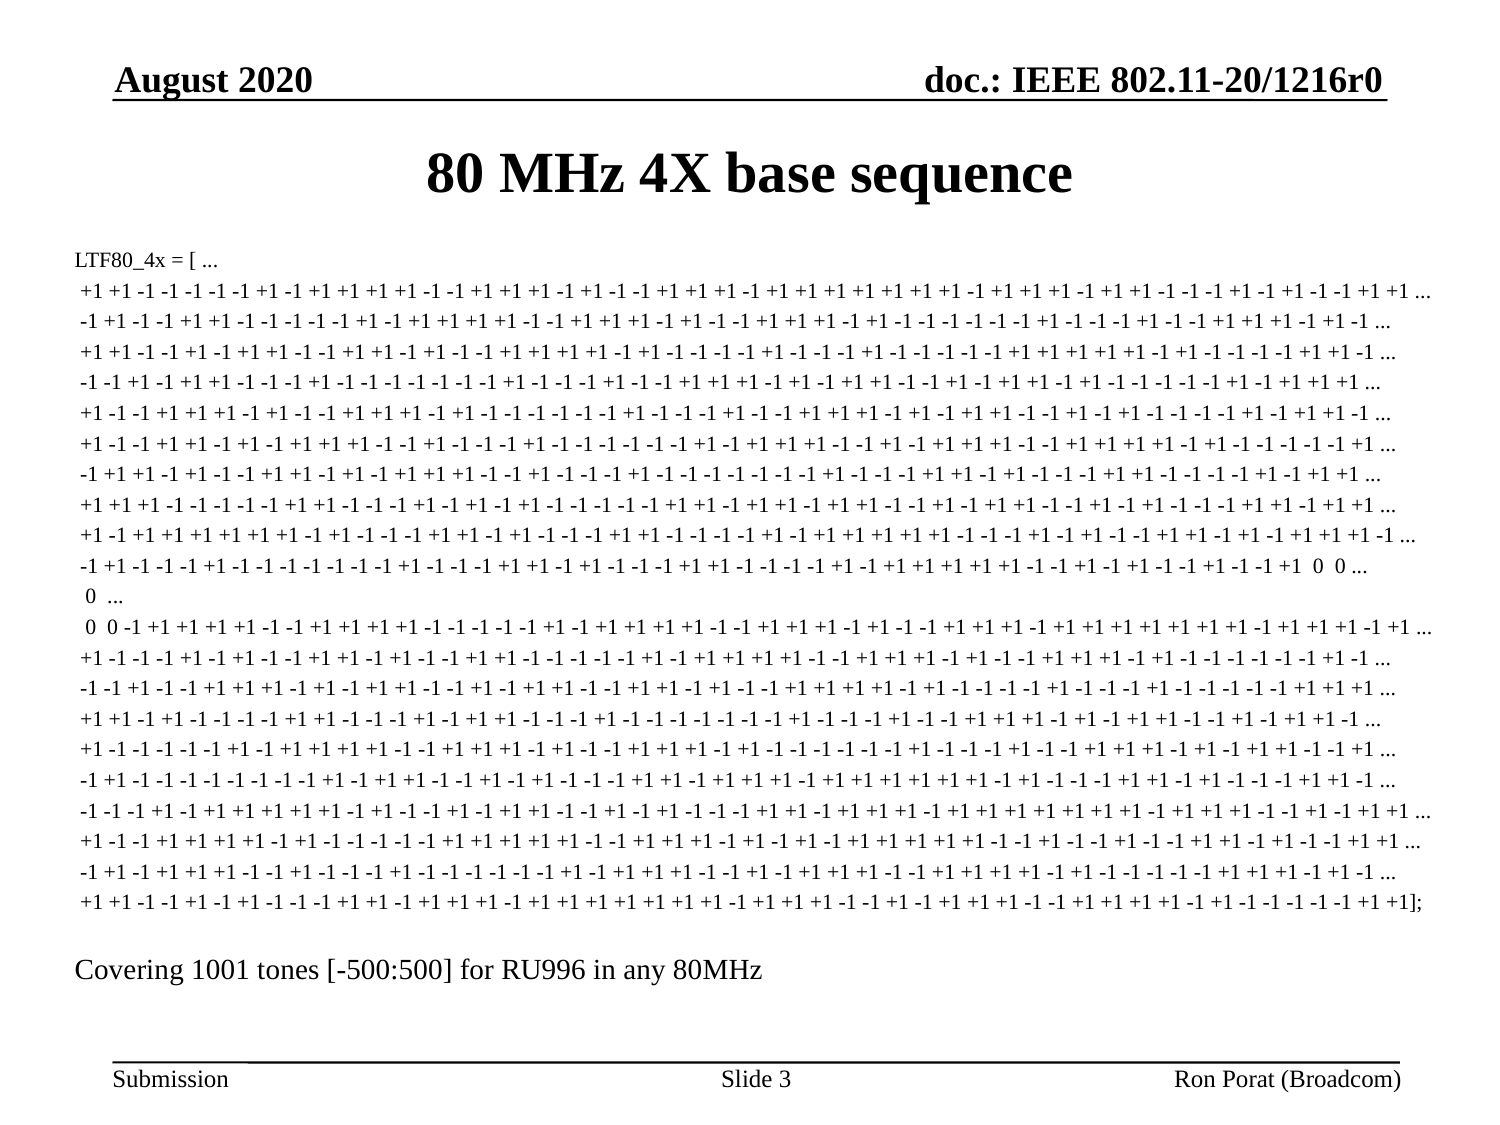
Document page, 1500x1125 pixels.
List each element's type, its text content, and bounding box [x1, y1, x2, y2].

list LTF80_4x = [ ... +1 +1 -1 -1 -1 -1 -1 +1 -1 +1 +1 +1 +1 -1 -1 +1 +1 +1 -1 +1 -1 -1 +1 +1 +1 -1 +1 +1 +1 +1 +1 +1 +1 -1 +1 +1 +1 -1 +1 +1 -1 -1 -1 +1 -1 +1 -1 -1 +1 +1 ... -1 +1 -1 -1 +1 +1 -1 -1 -1 -1 -1 +1 -1 +1 +1 +1 +1 -1 -1 +1 +1 +1 -1 +1 -1 -1 +1 +1 +1 -1 +1 -1 -1 -1 -1 -1 -1 +1 -1 -1 -1 +1 -1 -1 +1 +1 +1 -1 +1 -1 ... +1 +1 -1 -1 +1 -1 +1 +1 -1 -1 +1 +1 -1 +1 -1 -1 +1 +1 +1 +1 -1 +1 -1 -1 -1 -1 +1 -1 -1 -1 +1 -1 -1 -1 -1 -1 +1 +1 +1 +1 +1 -1 +1 -1 -1 -1 -1 +1 +1 -1 ... -1 -1 +1 -1 +1 +1 -1 -1 -1 +1 -1 -1 -1 -1 -1 -1 -1 +1 -1 -1 -1 +1 -1 -1 +1 +1 +1 -1 +1 -1 +1 +1 -1 -1 +1 -1 +1 +1 -1 +1 -1 -1 -1 -1 -1 +1 -1 +1 +1 +1 ... +1 -1 -1 +1 +1 +1 -1 +1 -1 -1 +1 +1 +1 -1 +1 -1 -1 -1 -1 -1 -1 +1 -1 -1 -1 +1 -1 -1 +1 +1 +1 -1 +1 -1 +1 +1 -1 -1 +1 -1 +1 -1 -1 -1 -1 +1 -1 +1 +1 -1 ... +1 -1 -1 +1 +1 -1 +1 -1 +1 +1 +1 -1 -1 +1 -1 -1 -1 +1 -1 -1 -1 -1 -1 -1 +1 -1 +1 +1 +1 -1 -1 +1 -1 +1 +1 +1 -1 -1 +1 +1 +1 +1 -1 +1 -1 -1 -1 -1 -1 +1 ... -1 +1 +1 -1 +1 -1 -1 +1 +1 -1 +1 -1 +1 +1 +1 -1 -1 +1 -1 -1 -1 +1 -1 -1 -1 -1 -1 -1 -1 +1 -1 -1 -1 +1 +1 -1 +1 -1 -1 -1 +1 +1 -1 -1 -1 -1 +1 -1 +1 +1 ... +1 +1 +1 -1 -1 -1 -1 -1 +1 +1 -1 -1 -1 +1 -1 +1 -1 +1 -1 -1 -1 -1 -1 +1 +1 -1 +1 +1 -1 +1 +1 -1 -1 +1 -1 +1 +1 -1 -1 +1 -1 +1 -1 -1 -1 +1 +1 -1 +1 +1 ... +1 -1 +1 +1 +1 +1 +1 +1 -1 +1 -1 -1 -1 +1 +1 -1 +1 -1 -1 -1 +1 +1 -1 -1 -1 -1 +1 -1 +1 +1 +1 +1 +1 -1 -1 -1 +1 -1 +1 -1 -1 +1 +1 -1 +1 -1 +1 +1 +1 -1 ... -1 +1 -1 -1 -1 +1 -1 -1 -1 -1 -1 -1 -1 +1 -1 -1 -1 +1 +1 -1 +1 -1 -1 -1 +1 +1 -1 -1 -1 -1 +1 -1 +1 +1 +1 +1 +1 -1 -1 +1 -1 +1 -1 -1 +1 -1 -1 +1 0 0 ... 0 ... 0 0 -1 +1 +1 +1 +1 -1 -1 +1 +1 +1 +1 -1 -1 -1 -1 -1 +1 -1 +1 +1 +1 +1 -1 -1 +1 +1 +1 -1 +1 -1 -1 +1 +1 +1 -1 +1 +1 +1 +1 +1 +1 +1 -1 +1 +1 +1 -1 +1 ... +1 -1 -1 -1 +1 -1 +1 -1 -1 +1 +1 -1 +1 -1 -1 +1 +1 -1 -1 -1 -1 -1 +1 -1 +1 +1 +1 +1 -1 -1 +1 +1 +1 -1 +1 -1 -1 +1 +1 +1 -1 +1 -1 -1 -1 -1 -1 -1 +1 -1 ... -1 -1 +1 -1 -1 +1 +1 +1 -1 +1 -1 +1 +1 -1 -1 +1 -1 +1 +1 -1 -1 +1 +1 -1 +1 -1 -1 +1 +1 +1 +1 -1 +1 -1 -1 -1 -1 +1 -1 -1 -1 +1 -1 -1 -1 -1 -1 +1 +1 +1 ... +1 +1 -1 +1 -1 -1 -1 -1 +1 +1 -1 -1 -1 +1 -1 +1 +1 -1 -1 -1 +1 -1 -1 -1 -1 -1 -1 -1 +1 -1 -1 -1 +1 -1 -1 +1 +1 +1 -1 +1 -1 +1 +1 -1 -1 +1 -1 +1 +1 -1 ... +1 -1 -1 -1 -1 -1 +1 -1 +1 +1 +1 +1 -1 -1 +1 +1 +1 -1 +1 -1 -1 +1 +1 +1 -1 +1 -1 -1 -1 -1 -1 -1 +1 -1 -1 -1 +1 -1 -1 +1 +1 +1 -1 +1 -1 +1 +1 -1 -1 +1 ... -1 +1 -1 -1 -1 -1 -1 -1 -1 -1 +1 -1 +1 +1 -1 -1 +1 -1 +1 -1 -1 -1 +1 +1 -1 +1 +1 +1 -1 +1 +1 +1 +1 +1 +1 -1 +1 -1 -1 -1 +1 +1 -1 +1 -1 -1 -1 +1 +1 -1 ... -1 -1 -1 +1 -1 +1 +1 +1 +1 +1 -1 +1 -1 -1 +1 -1 +1 +1 -1 -1 +1 -1 +1 -1 -1 -1 +1 +1 -1 +1 +1 +1 -1 +1 +1 +1 +1 +1 +1 +1 -1 +1 +1 +1 -1 -1 +1 -1 +1 +1 ... +1 -1 -1 +1 +1 +1 +1 -1 +1 -1 -1 -1 -1 -1 +1 +1 +1 +1 +1 -1 -1 +1 +1 +1 -1 +1 -1 +1 -1 +1 +1 +1 +1 +1 -1 -1 +1 -1 -1 +1 -1 -1 +1 +1 -1 +1 -1 -1 +1 +1 ... -1 +1 -1 +1 +1 +1 -1 -1 +1 -1 -1 -1 +1 -1 -1 -1 -1 -1 -1 +1 -1 +1 +1 +1 -1 -1 +1 -1 +1 +1 +1 -1 -1 +1 +1 +1 +1 -1 +1 -1 -1 -1 -1 -1 +1 +1 +1 -1 +1 -1 ... +1 +1 -1 -1 +1 -1 +1 -1 -1 -1 +1 +1 -1 +1 +1 +1 -1 +1 +1 +1 +1 +1 +1 +1 -1 +1 +1 +1 -1 -1 +1 -1 +1 +1 +1 -1 -1 +1 +1 +1 +1 -1 +1 -1 -1 -1 -1 -1 +1 +1]; Covering 1001 tones [-500:500] for RU996 in any 80MHz [49, 237, 1476, 1051]
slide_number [114, 54, 316, 101]
title 80 MHz 4X base sequence [112, 112, 1388, 226]
slide_number Slide 3 [712, 1061, 800, 1093]
footer Ron Porat (Broadcom) [1170, 1061, 1402, 1093]
